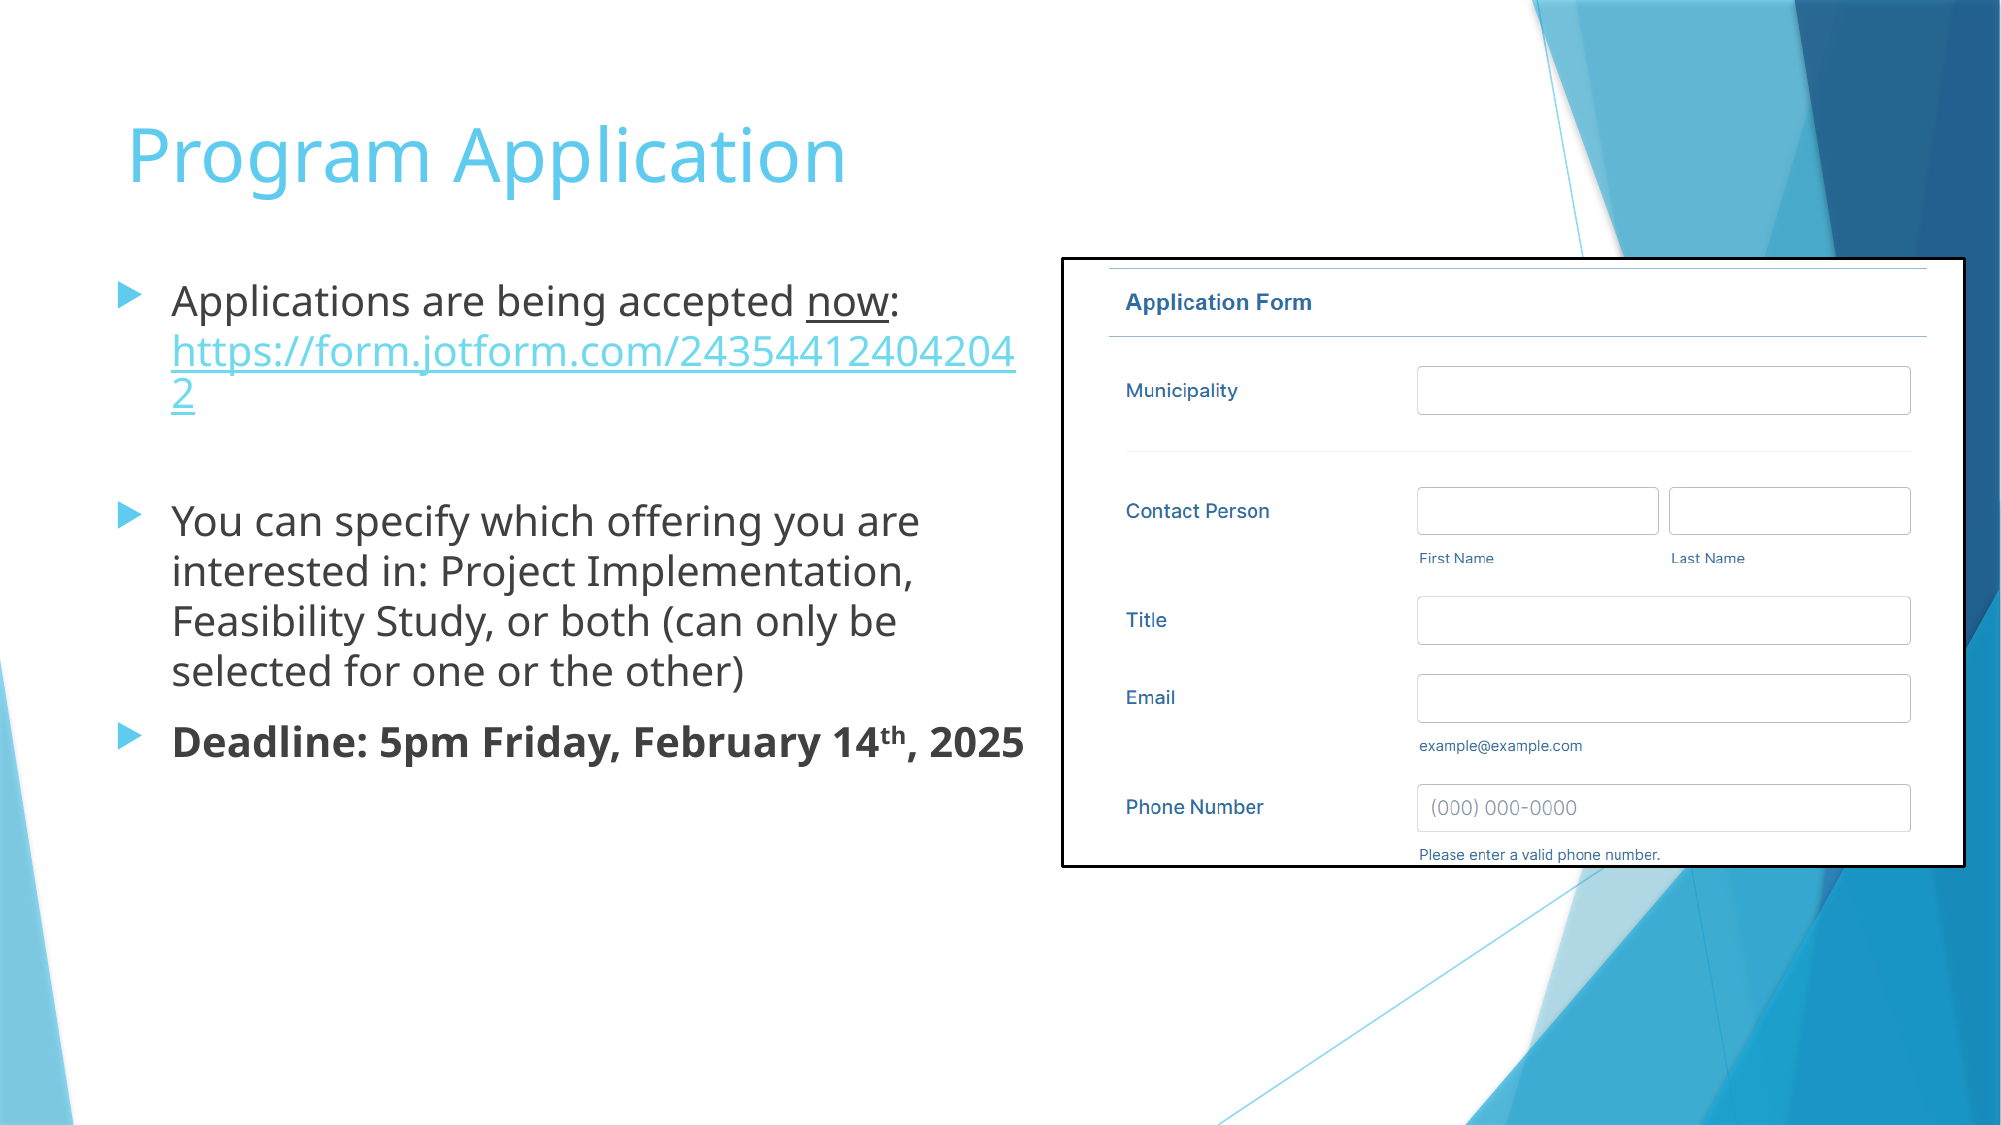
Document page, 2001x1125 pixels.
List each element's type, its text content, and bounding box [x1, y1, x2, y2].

list Applications are being accepted now: https://form.jotform.com/243544124042042 You can specify which offering you are interested in: Project Implementation, Feasibility Study, or both (can only be selected for one or the other) Deadline: 5pm Friday, February 14th, 2025 [99, 267, 1054, 929]
title Program Application [111, 99, 1522, 317]
picture [1063, 259, 1964, 866]
